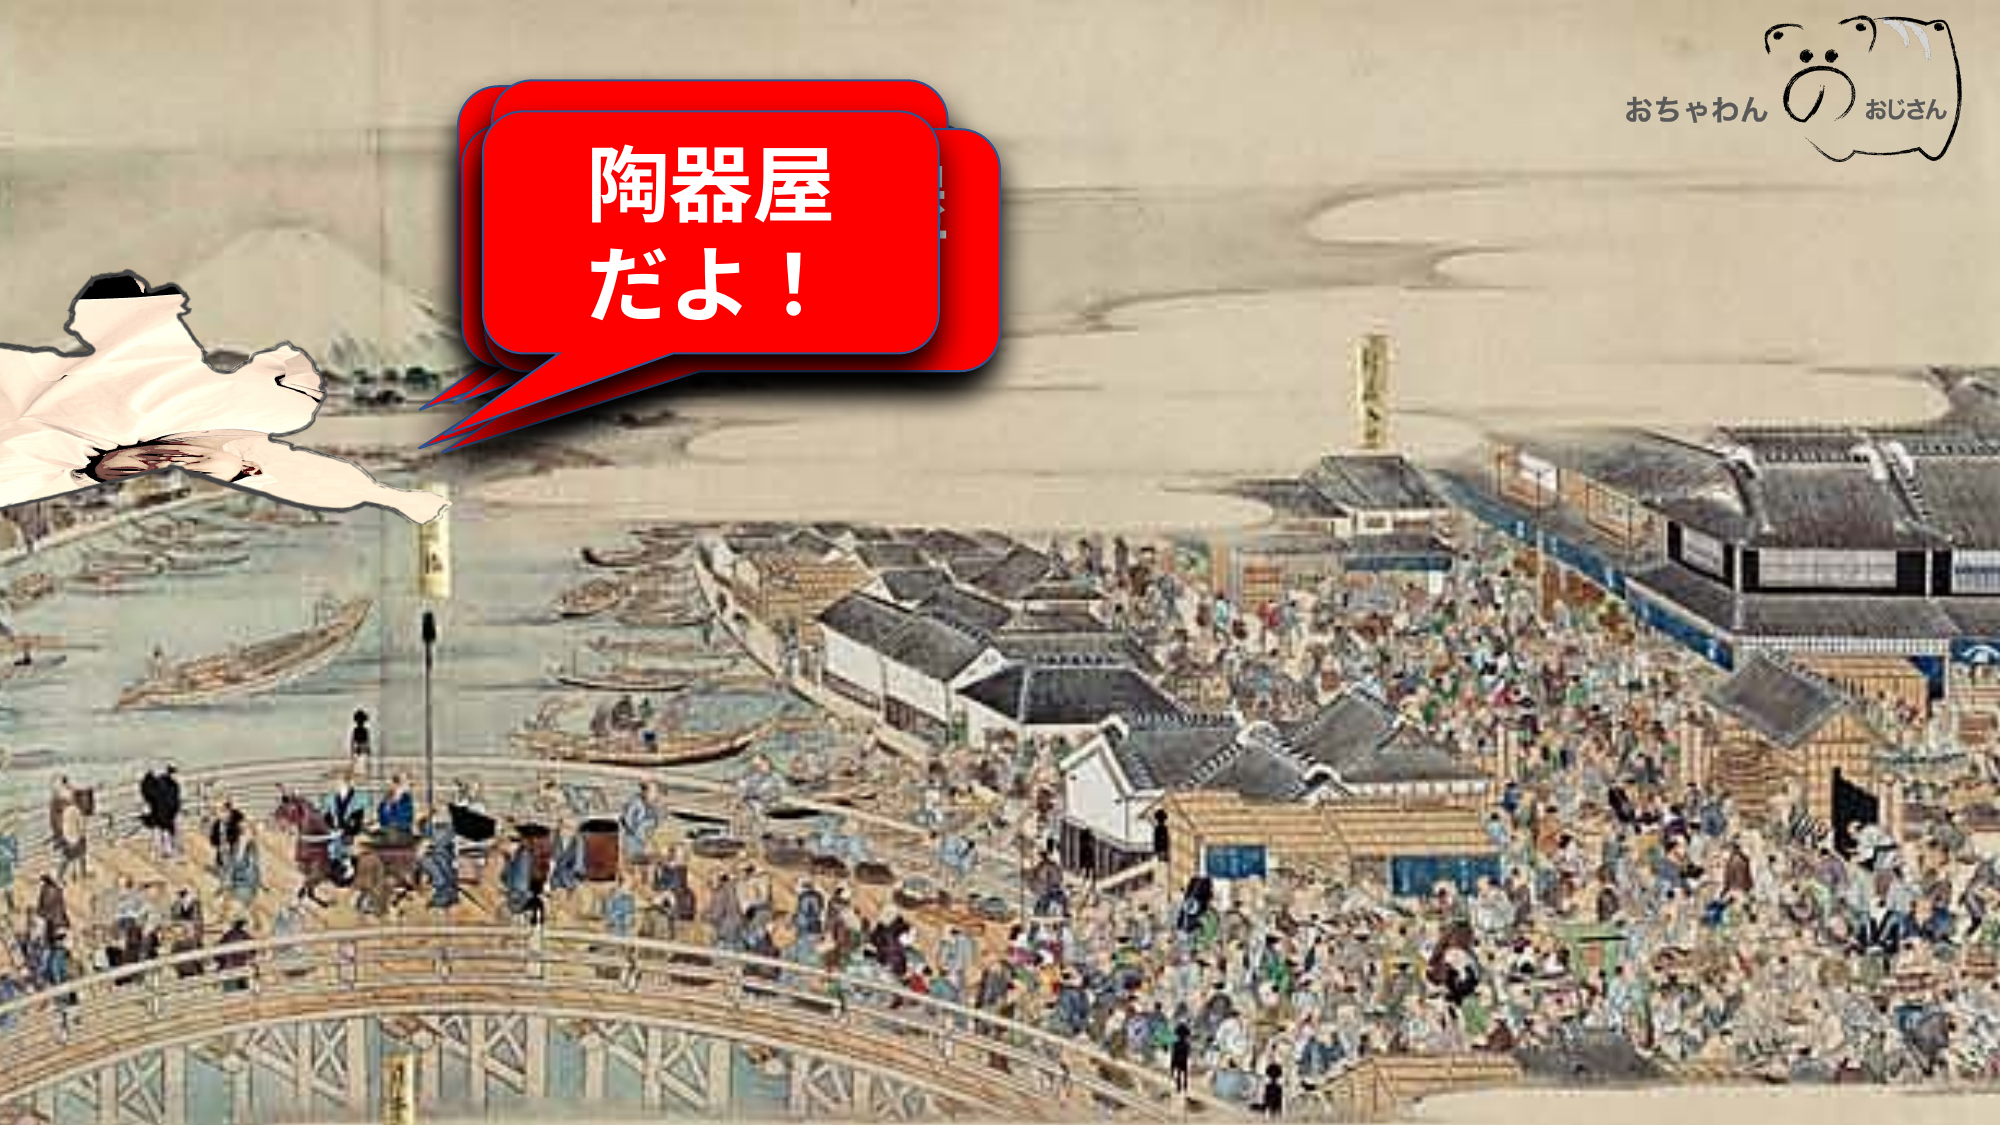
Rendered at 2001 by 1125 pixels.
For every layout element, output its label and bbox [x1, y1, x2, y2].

picture [0, 0, 2000, 1125]
text_box [12, 111, 294, 703]
